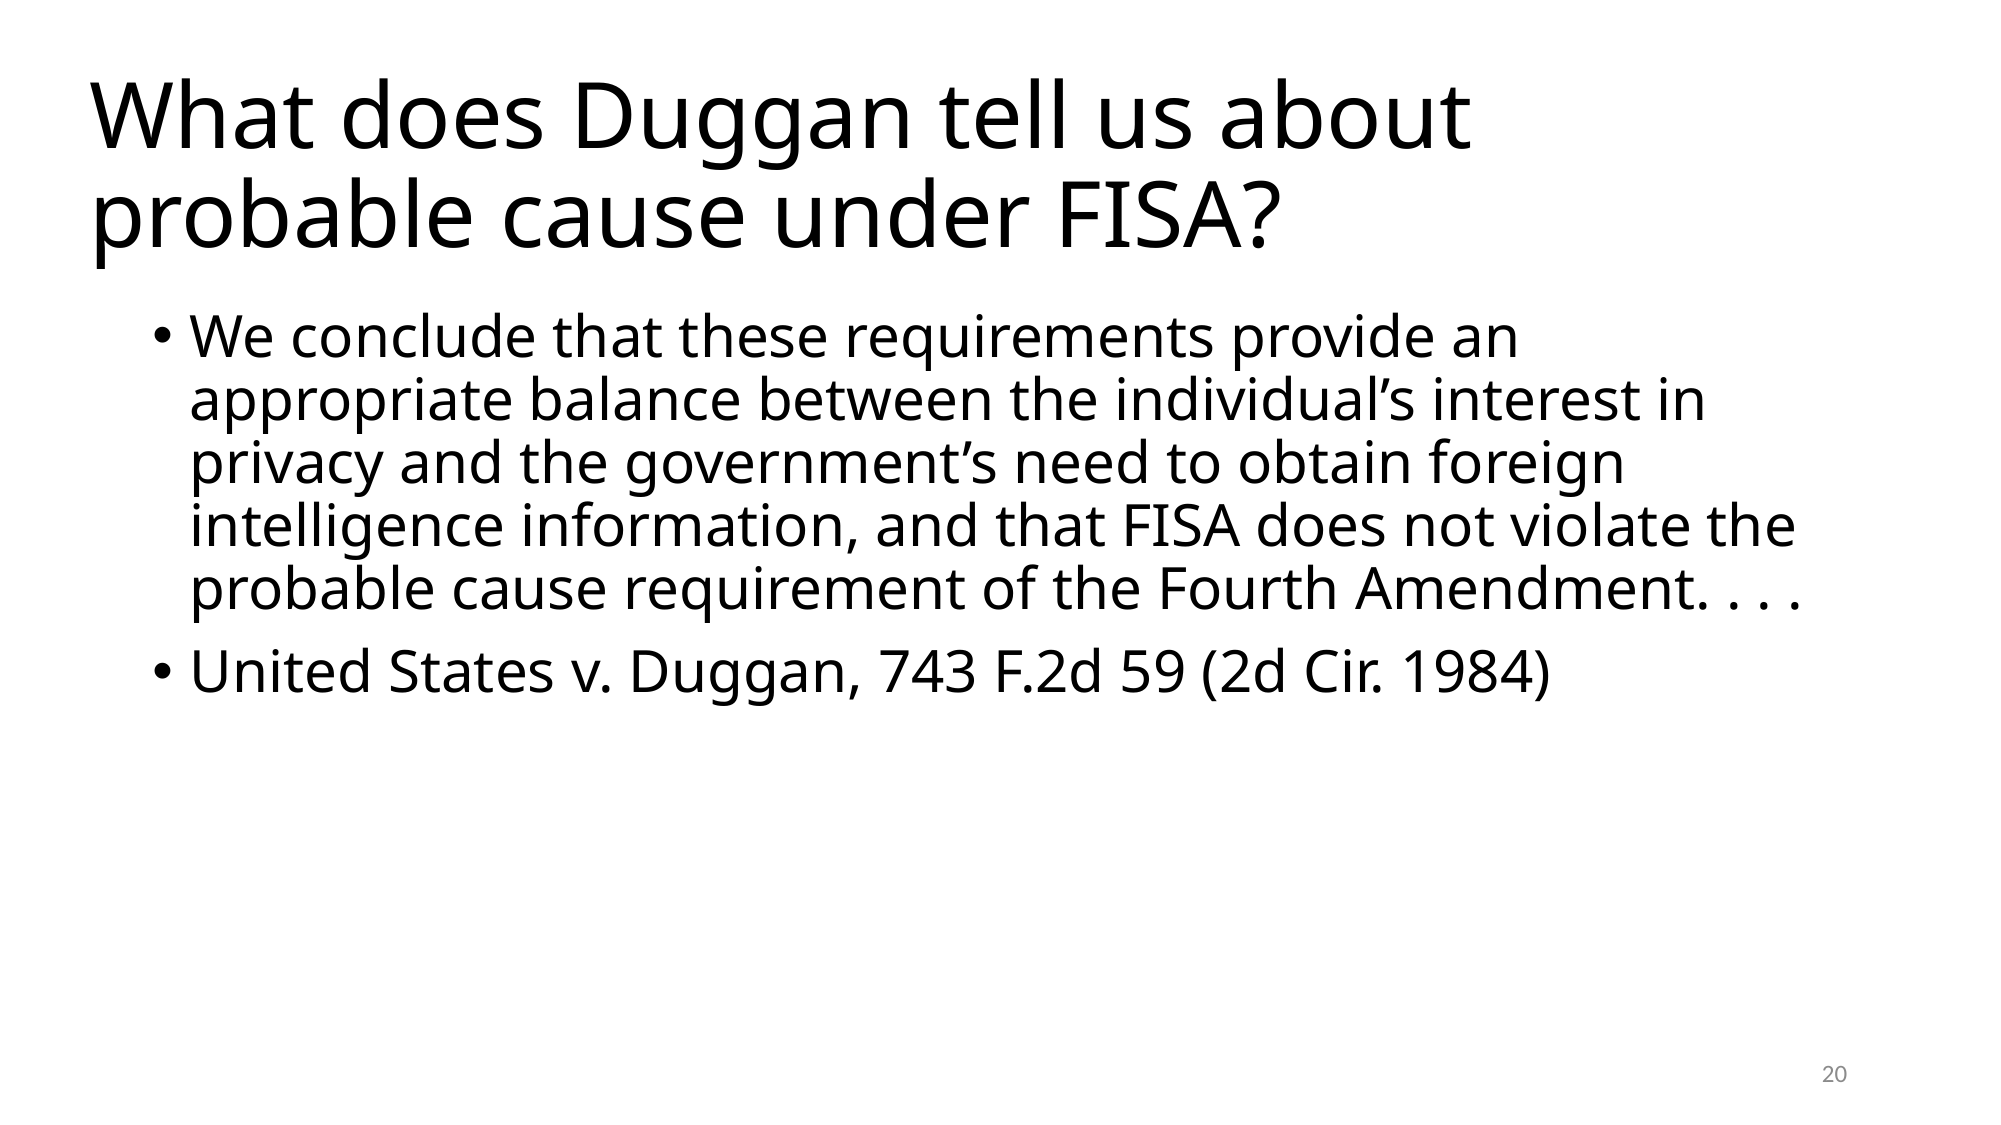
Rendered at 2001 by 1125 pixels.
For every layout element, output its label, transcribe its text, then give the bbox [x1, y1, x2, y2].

title What does Duggan tell us about probable cause under FISA? [74, 59, 1640, 278]
list We conclude that these requirements provide an appropriate balance between the individual’s interest in privacy and the government’s need to obtain foreign intelligence information, and that FISA does not violate the probable cause requirement of the Fourth Amendment. . . . United States v. Duggan, 743 F.2d 59 (2d Cir. 1984) [137, 299, 1863, 1014]
slide_number 20 [1412, 1042, 1863, 1103]
